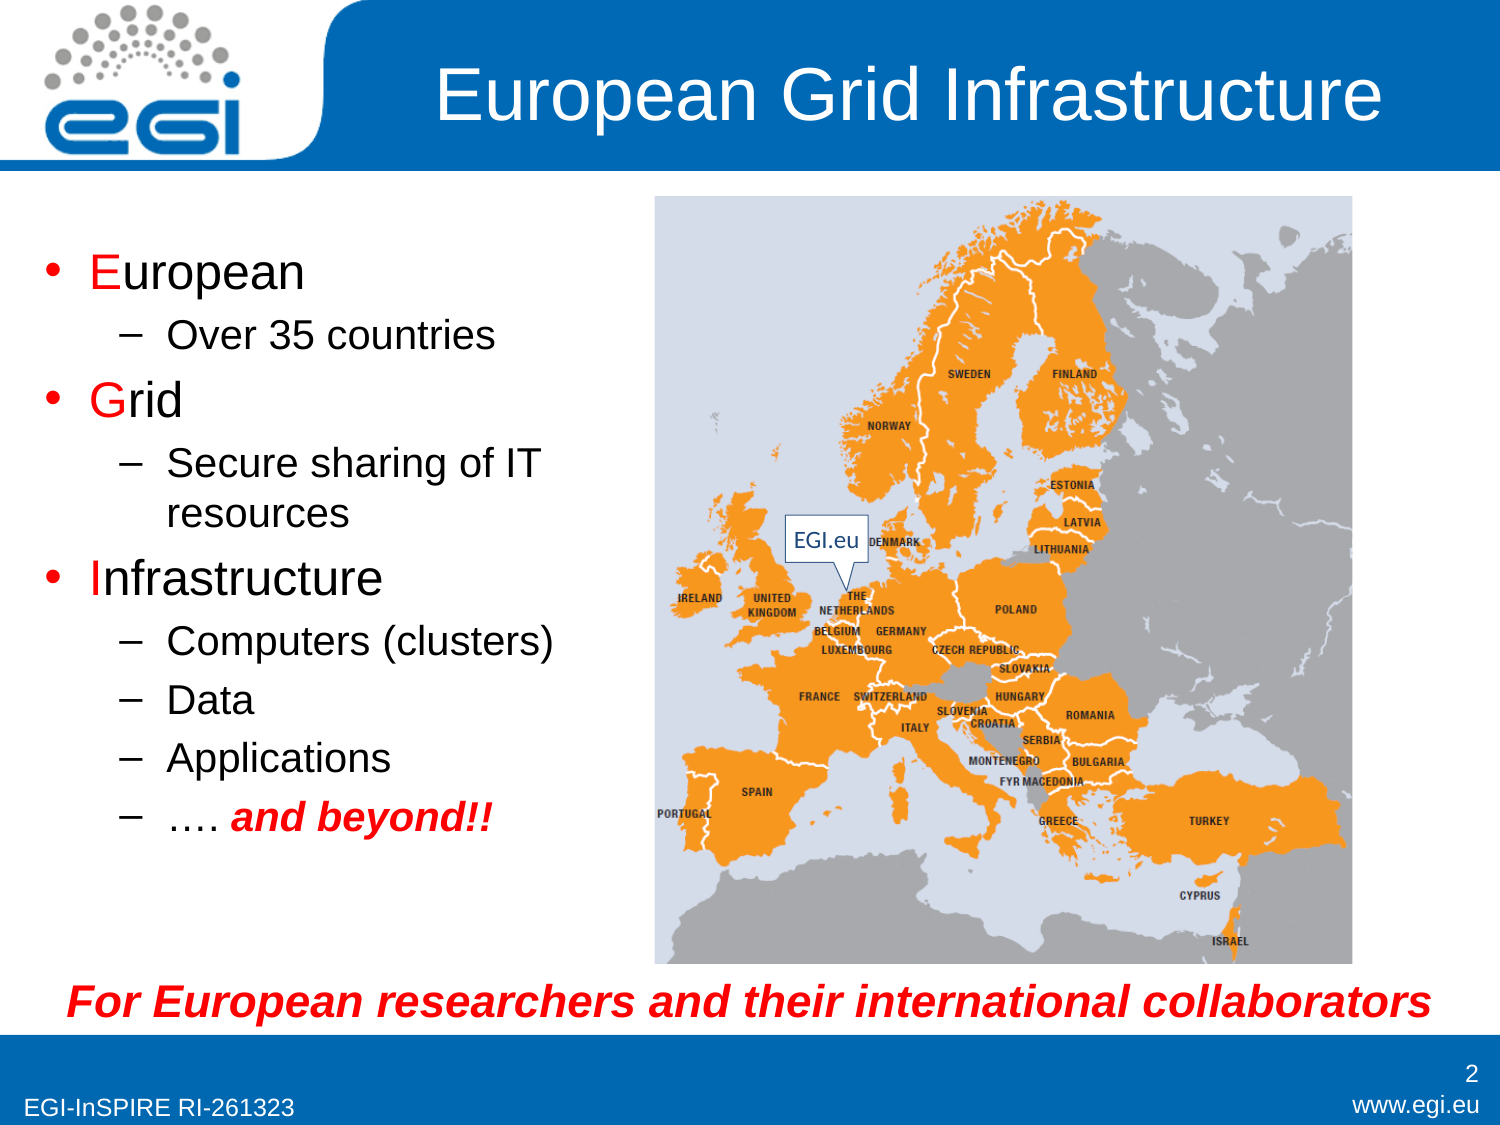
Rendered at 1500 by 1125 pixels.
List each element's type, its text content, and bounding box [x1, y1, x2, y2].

picture [0, 0, 1500, 171]
slide_number 2 [1144, 1042, 1495, 1103]
title European Grid Infrastructure [348, 19, 1471, 161]
list European Over 35 countries Grid Secure sharing of IT resources Infrastructure Computers (clusters) Data Applications …. and beyond!! [29, 231, 649, 964]
picture [654, 196, 1353, 965]
text_box For European researchers and their international collaborators [0, 964, 1500, 1034]
